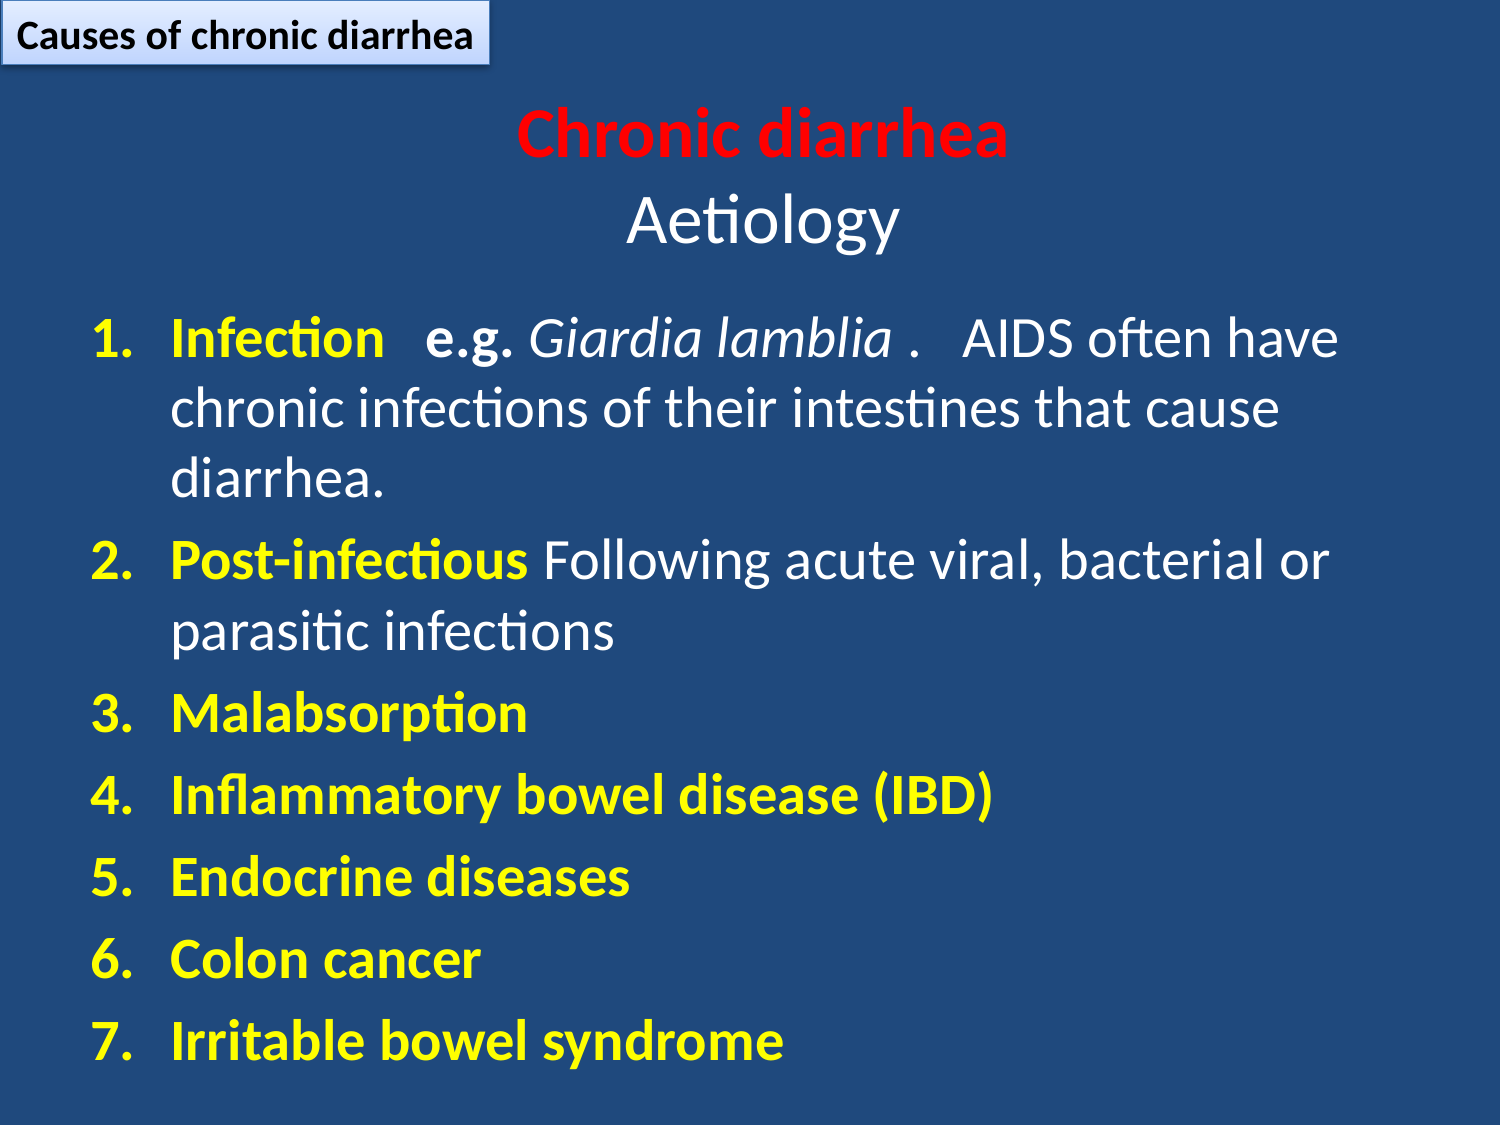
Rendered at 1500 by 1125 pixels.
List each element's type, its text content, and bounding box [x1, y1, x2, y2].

text_box Causes of chronic diarrhea [1, 0, 490, 65]
title Chronic diarrhea Aetiology [88, 78, 1439, 266]
list Infection e.g. Giardia lamblia . AIDS often have chronic infections of their intestines that cause diarrhea. Post-infectious Following acute viral, bacterial or parasitic infections Malabsorption Inflammatory bowel disease (IBD) Endocrine diseases Colon cancer Irritable bowel syndrome [75, 290, 1424, 1083]
